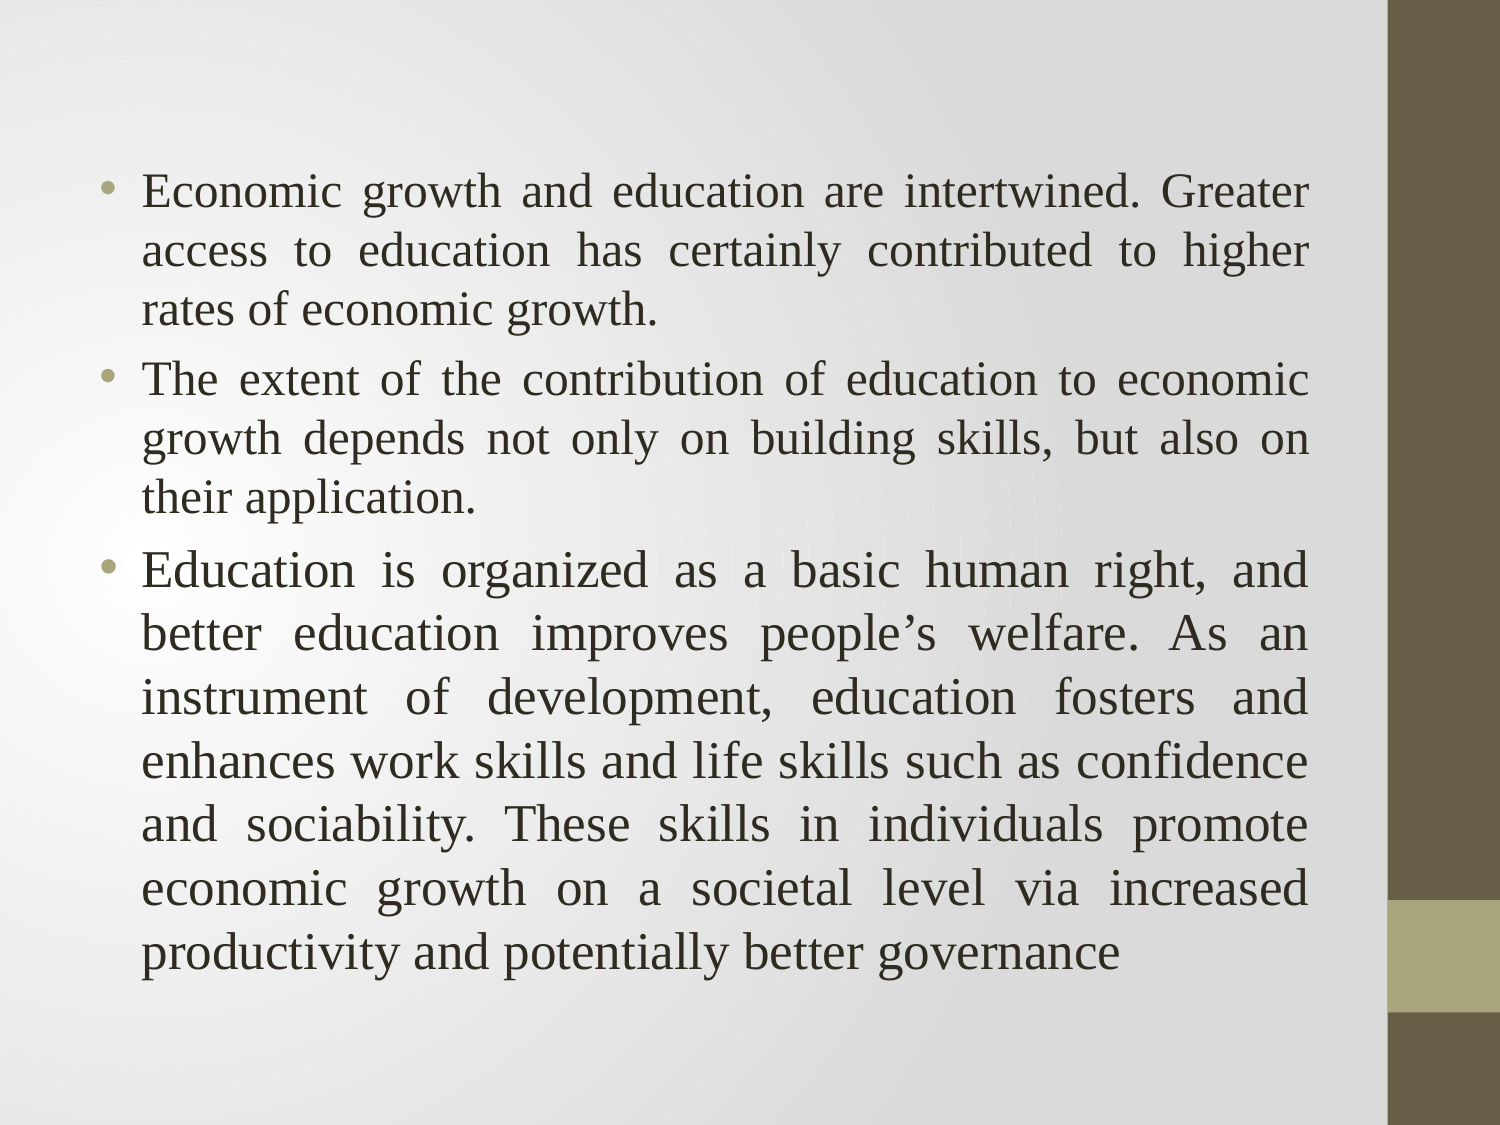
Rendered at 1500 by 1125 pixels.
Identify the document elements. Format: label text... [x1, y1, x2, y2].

list Economic growth and education are intertwined. Greater access to education has certainly contributed to higher rates of economic growth. The extent of the contribution of education to economic growth depends not only on building skills, but also on their application. Education is organized as a basic human right, and better education improves people’s welfare. As an instrument of development, education fosters and enhances work skills and life skills such as confidence and sociability. These skills in individuals promote economic growth on a societal level via increased productivity and potentially better governance [75, 149, 1325, 1050]
